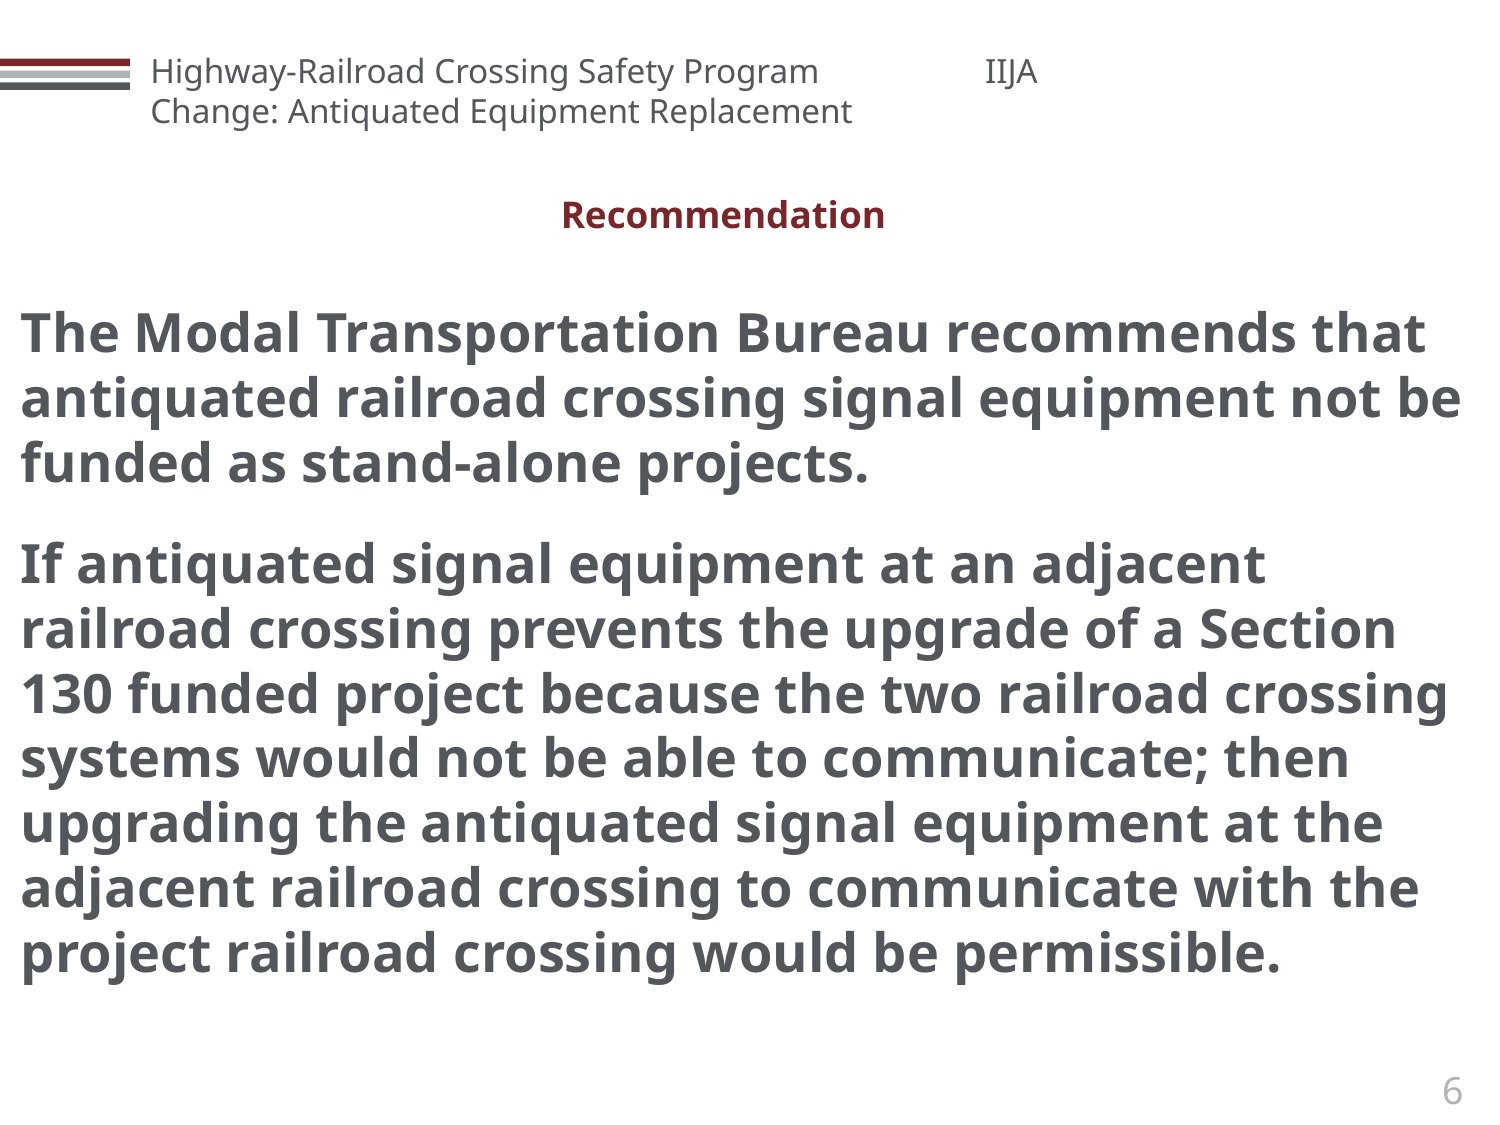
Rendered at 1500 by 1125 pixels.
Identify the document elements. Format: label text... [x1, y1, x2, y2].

title Recommendation [76, 184, 1371, 244]
list The Modal Transportation Bureau recommends that antiquated railroad crossing signal equipment not be funded as stand-alone projects. If antiquated signal equipment at an adjacent railroad crossing prevents the upgrade of a Section 130 funded project because the two railroad crossing systems would not be able to communicate; then upgrading the antiquated signal equipment at the adjacent railroad crossing to communicate with the project railroad crossing would be permissible. [5, 290, 1483, 985]
